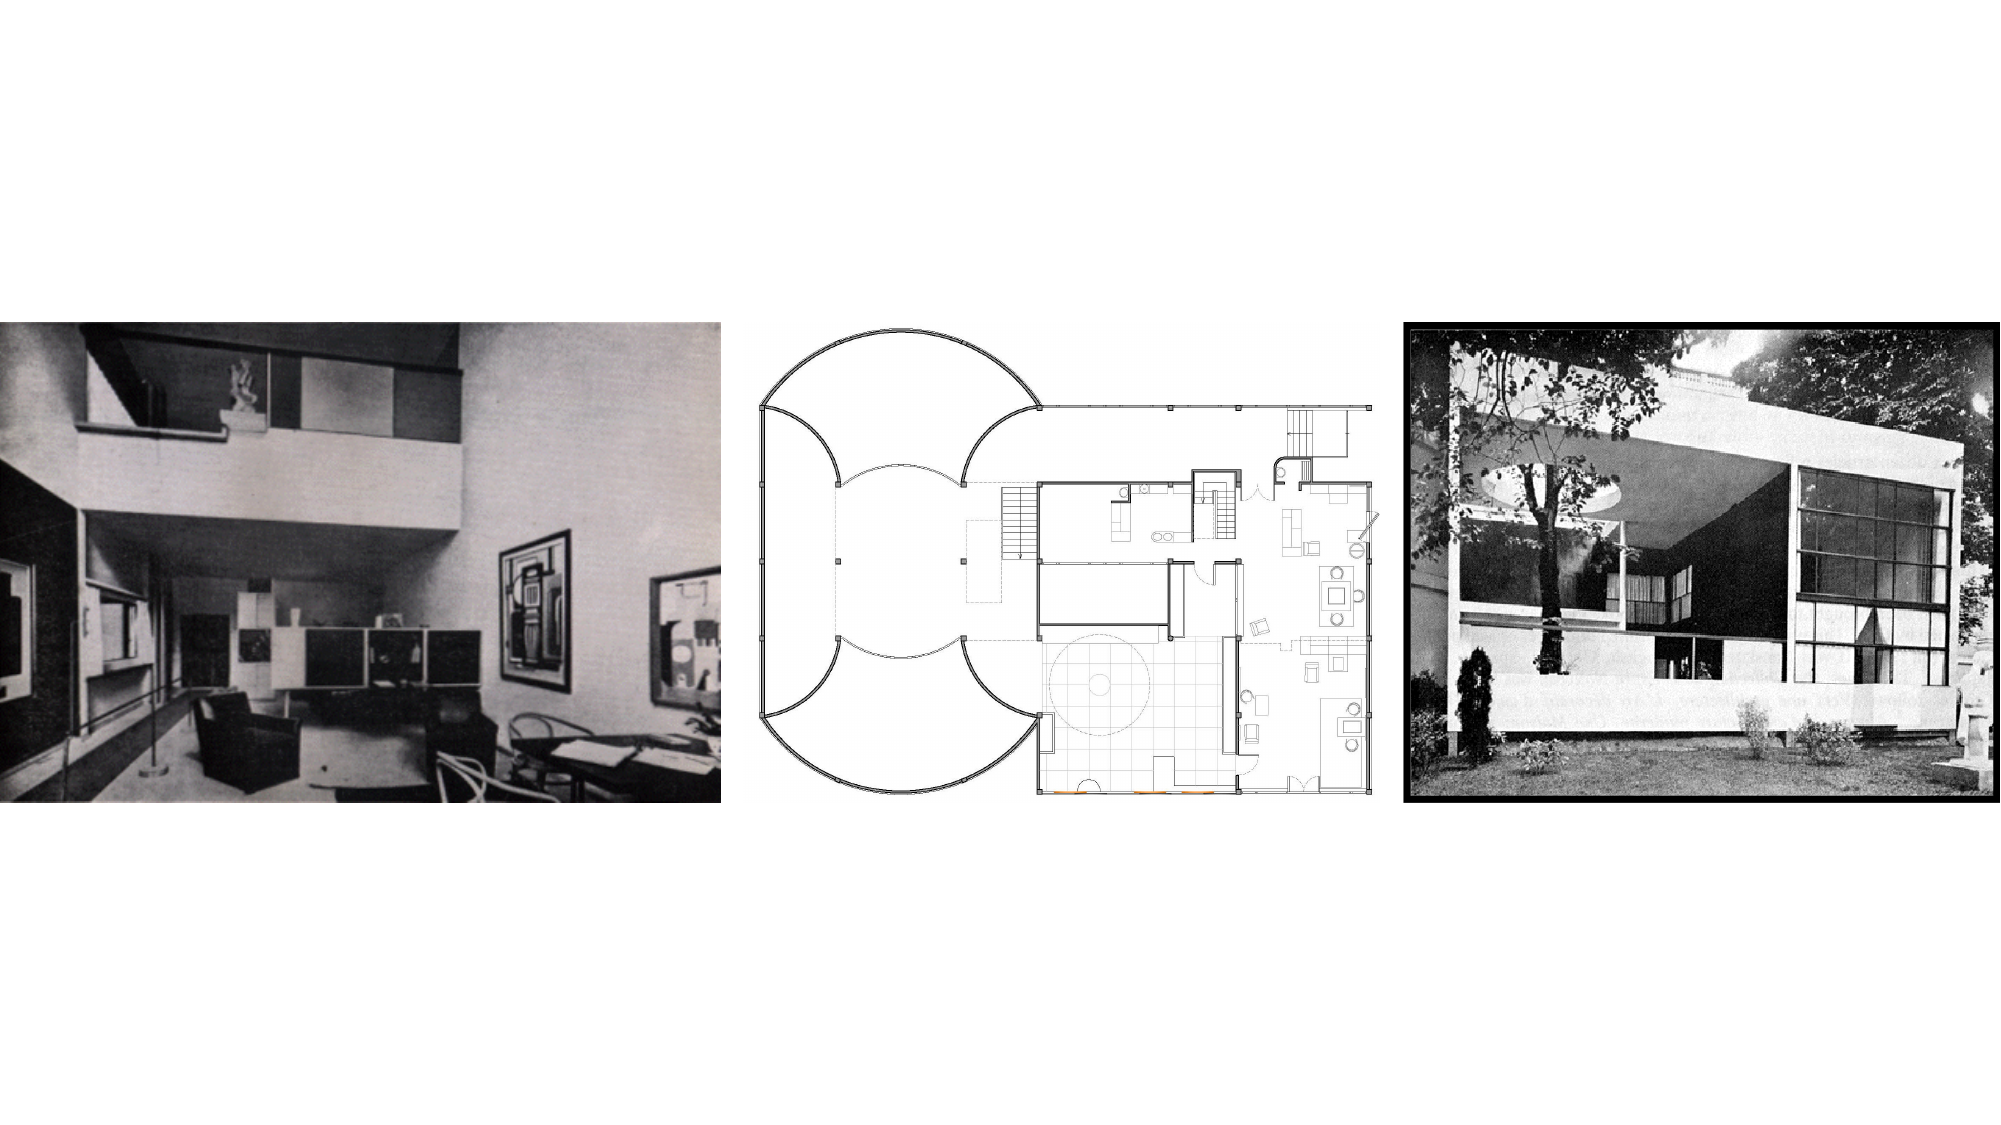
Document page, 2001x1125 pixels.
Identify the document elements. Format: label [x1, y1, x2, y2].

picture [1403, 322, 2000, 803]
picture [0, 322, 721, 803]
picture [743, 322, 1380, 803]
